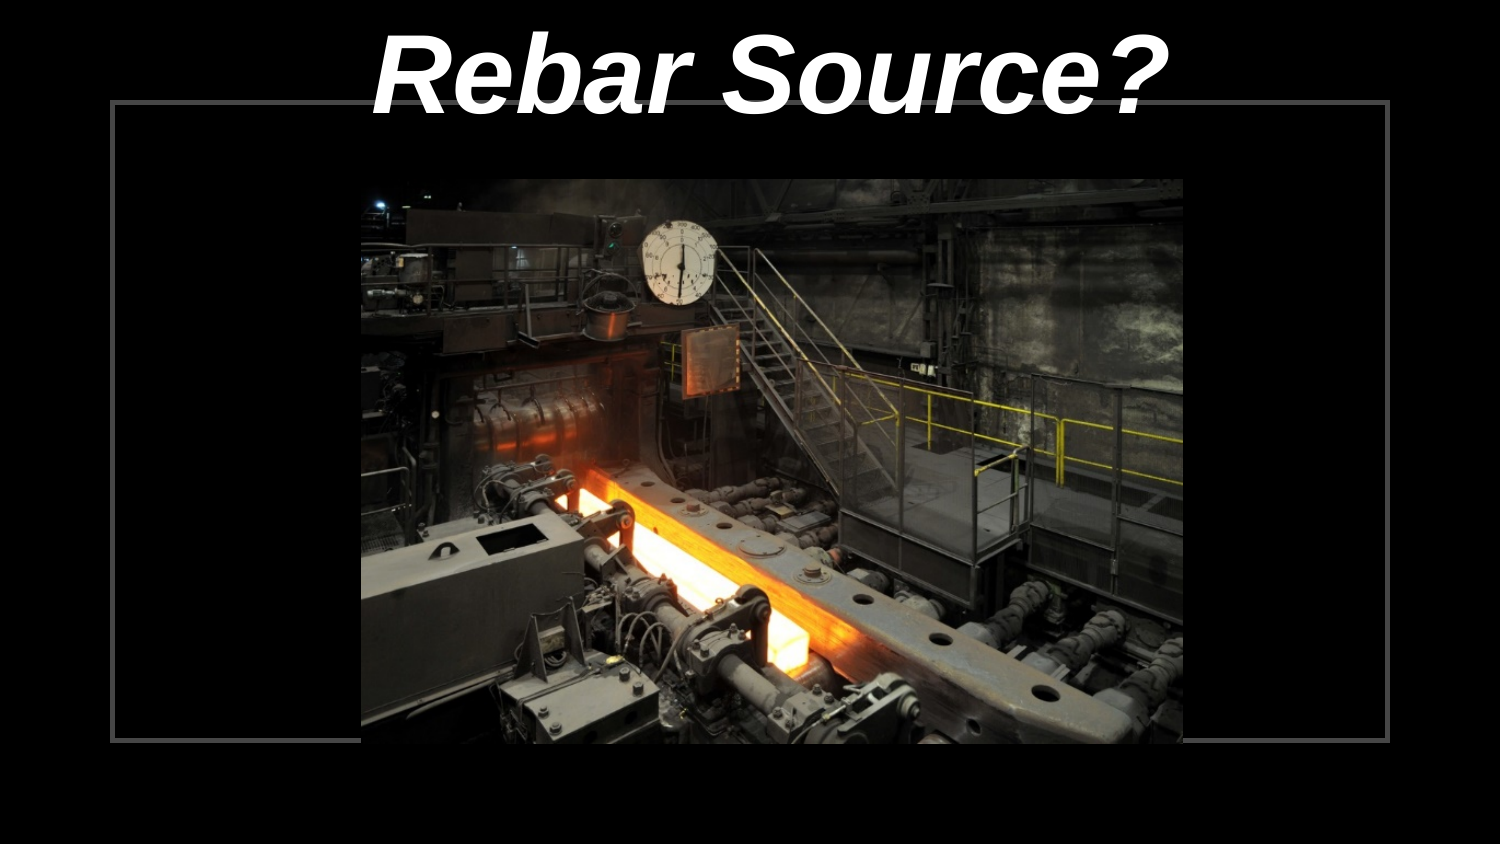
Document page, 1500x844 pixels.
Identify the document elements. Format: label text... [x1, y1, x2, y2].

title Rebar Source? [133, 0, 1409, 138]
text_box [361, 179, 1321, 780]
